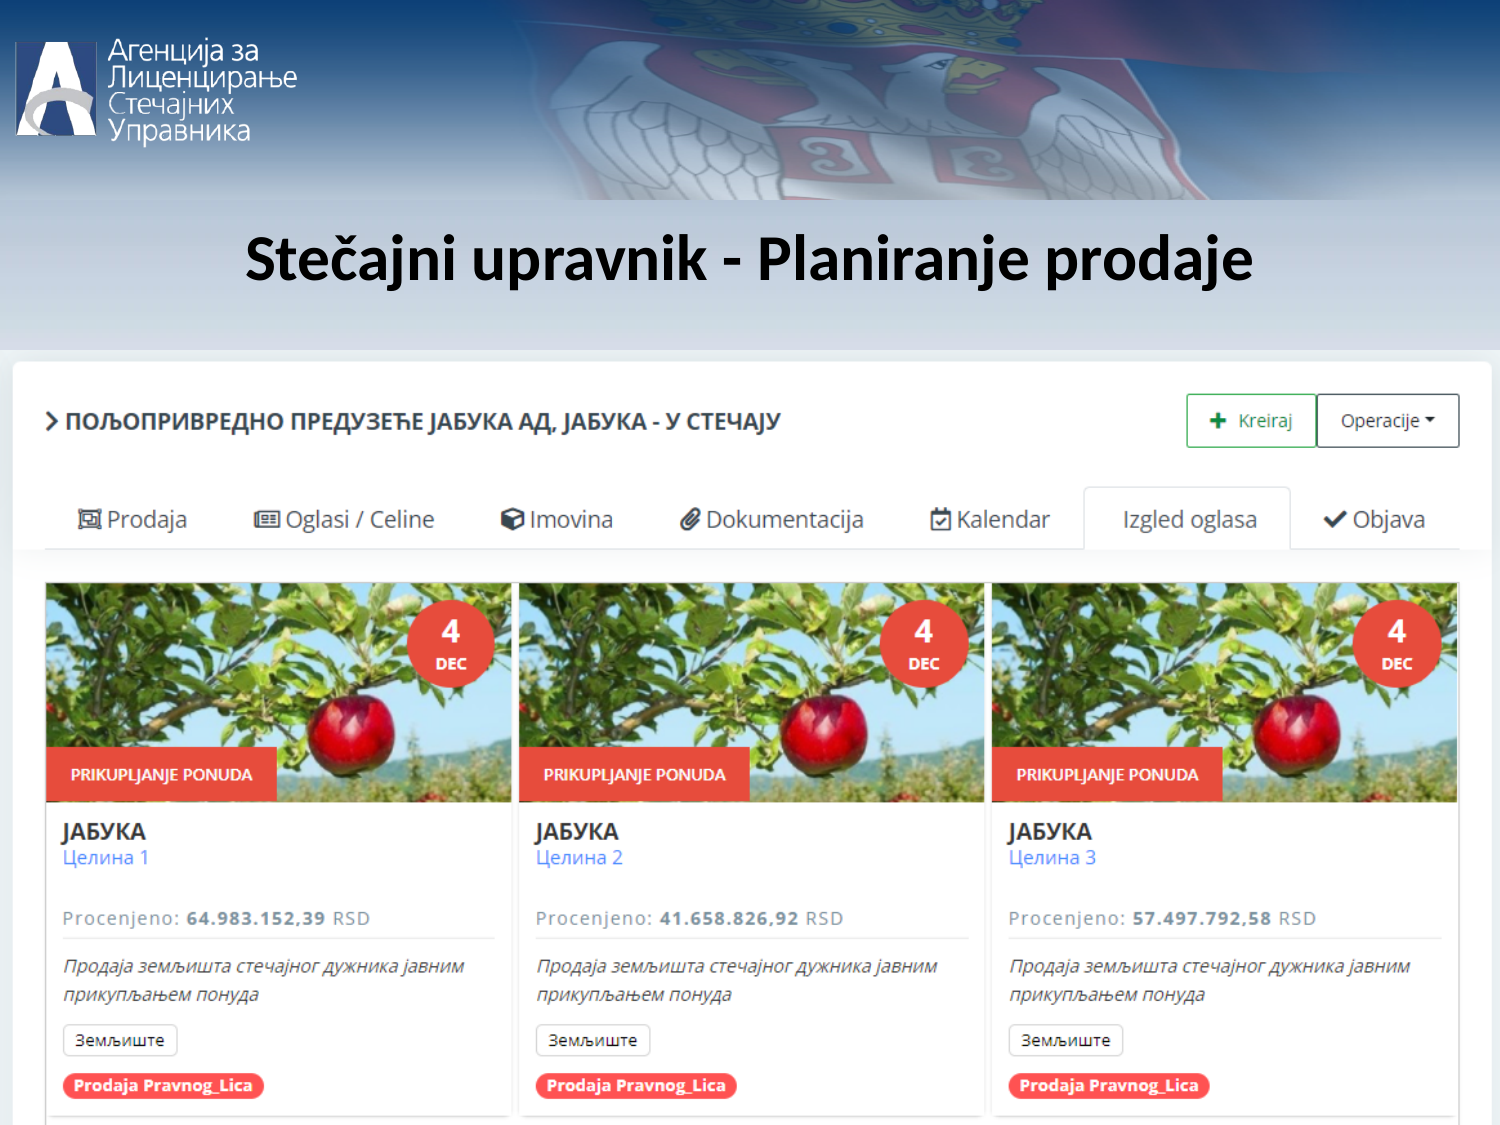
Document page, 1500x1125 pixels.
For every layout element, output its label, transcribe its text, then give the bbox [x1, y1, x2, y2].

text_box Stečajni upravnik - Planiranje prodaje [230, 208, 1354, 302]
picture [0, 0, 1500, 1125]
